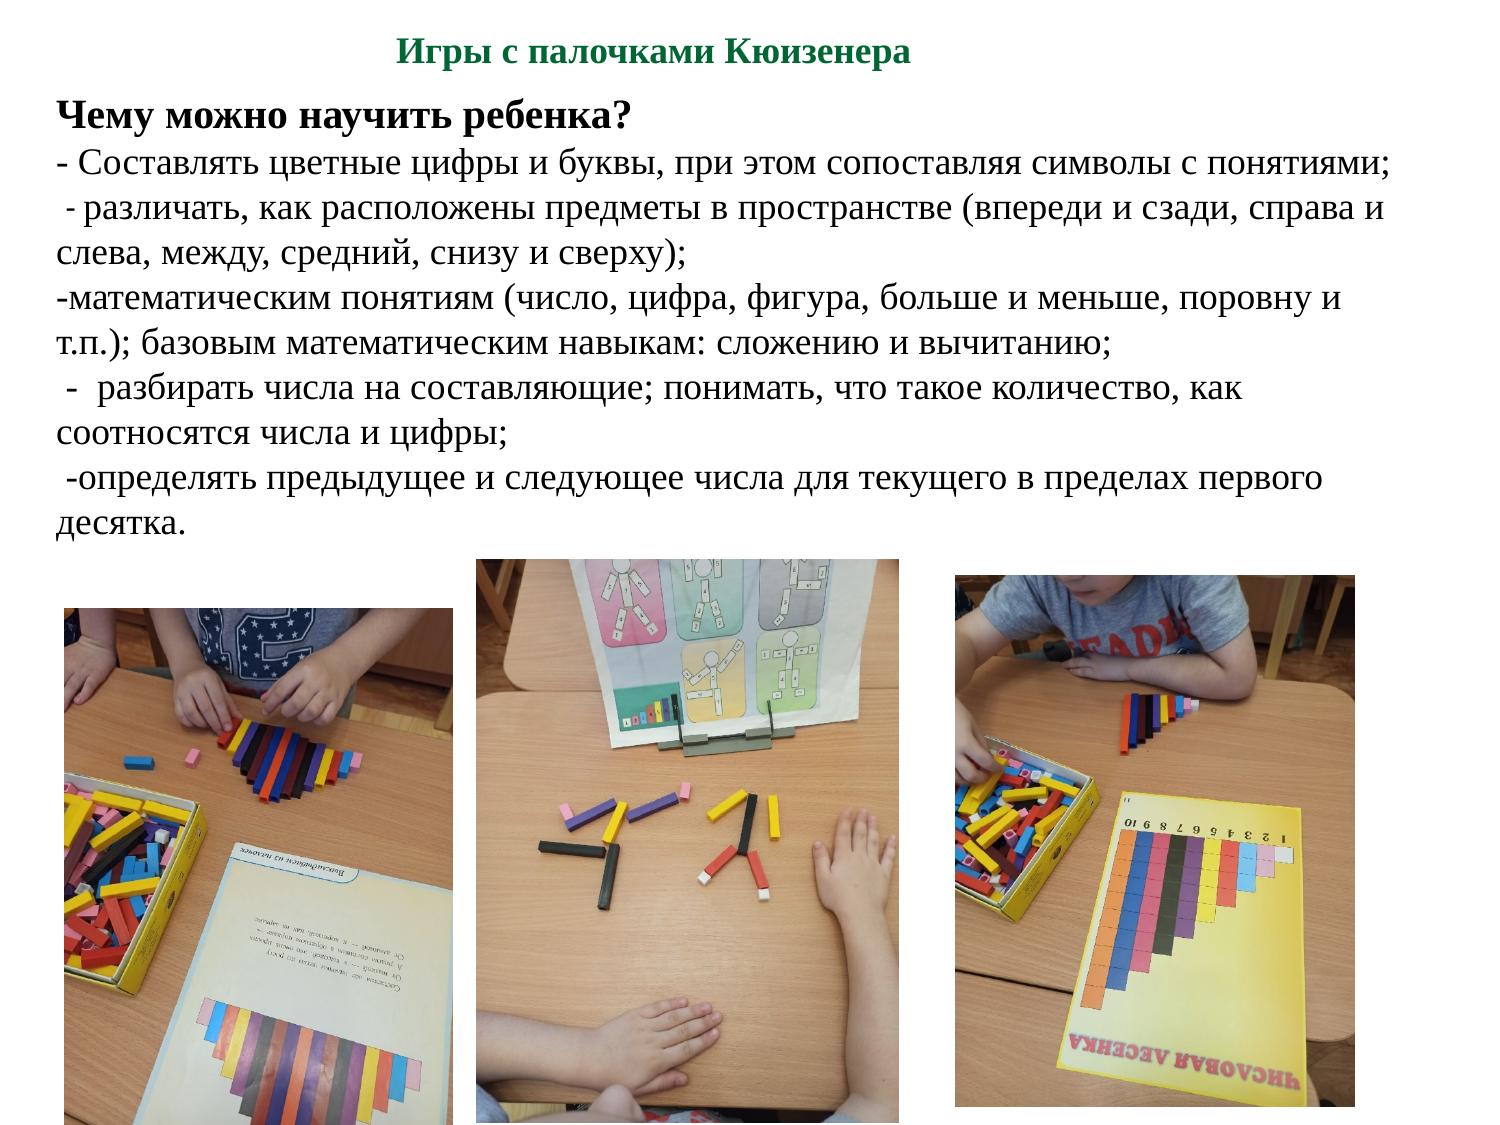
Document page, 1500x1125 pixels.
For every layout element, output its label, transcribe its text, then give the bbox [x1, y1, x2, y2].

picture [64, 608, 453, 1125]
text_box Чему можно научить ребенка? - Составлять цветные цифры и буквы, при этом сопоставляя символы с понятиями; - различать, как расположены предметы в пространстве (впереди и сзади, справа и слева, между, средний, снизу и сверху); -математическим понятиям (число, цифра, фигура, больше и меньше, поровну и т.п.); базовым математическим навыкам: сложению и вычитанию; - разбирать числа на составляющие; понимать, что такое количество, как соотносятся числа и цифры; -определять предыдущее и следующее числа для текущего в пределах первого десятка. [41, 79, 1412, 840]
picture [955, 575, 1355, 1107]
text_box Игры с палочками Кюизенера [301, 19, 1007, 79]
picture [475, 559, 899, 1123]
